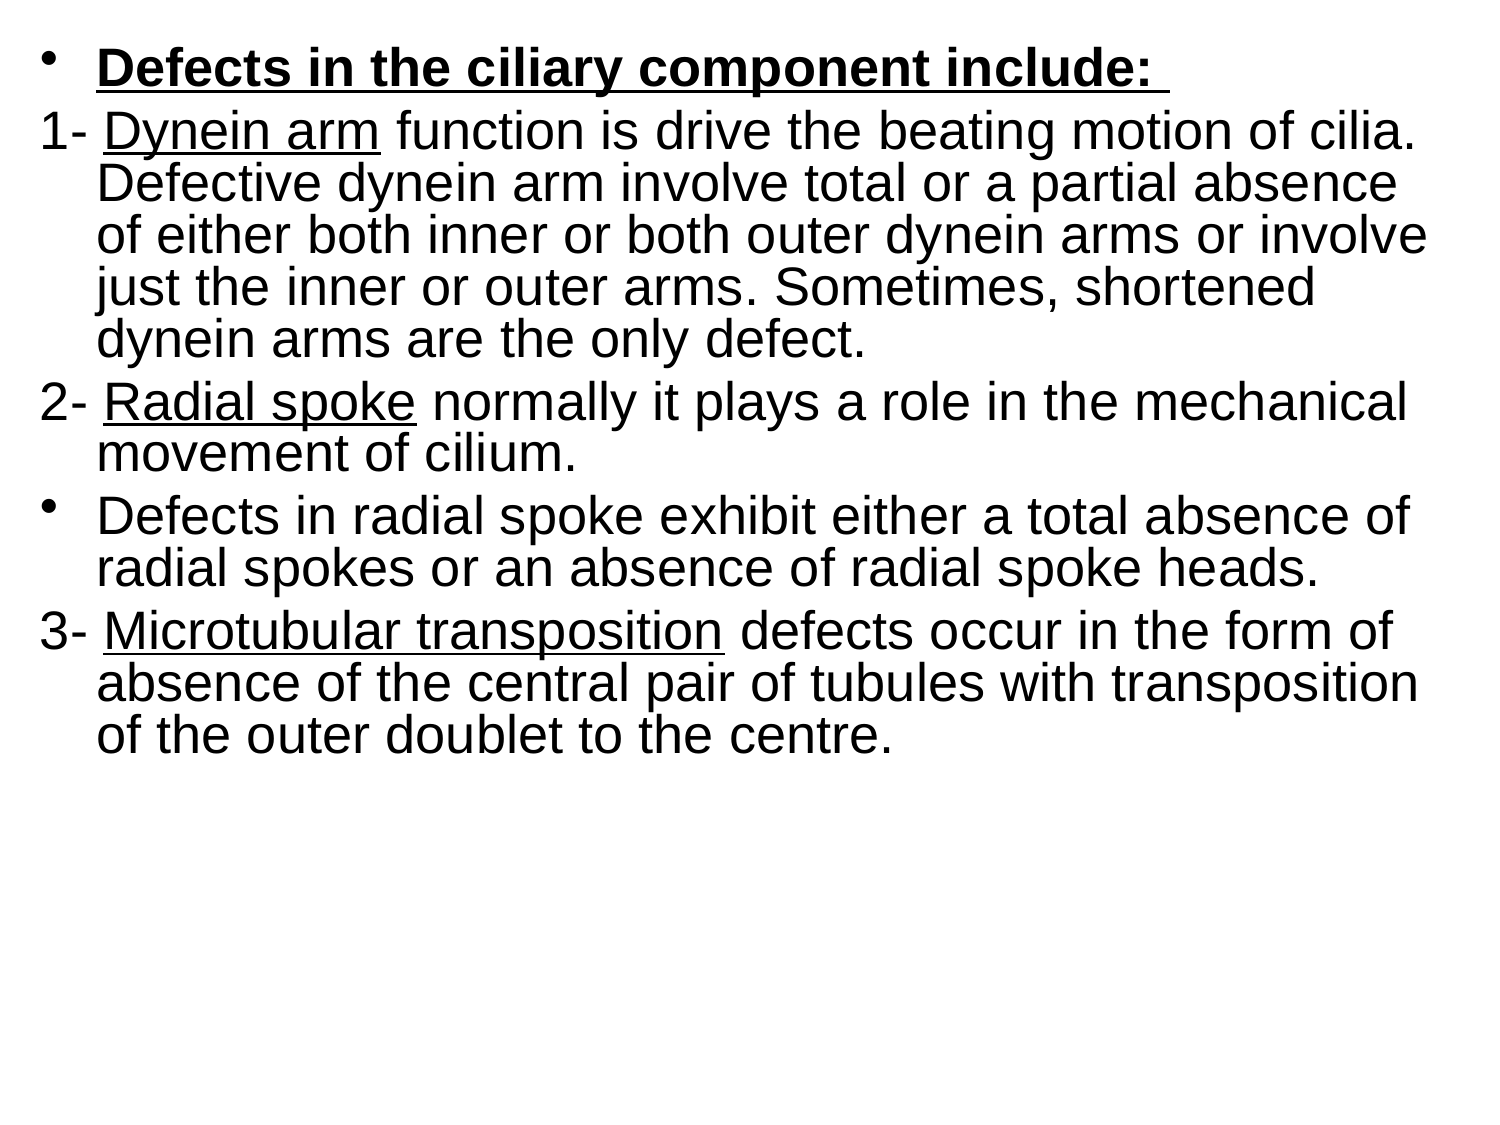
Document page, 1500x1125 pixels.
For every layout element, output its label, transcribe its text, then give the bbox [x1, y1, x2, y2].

list Defects in the ciliary component include: 1- Dynein arm function is drive the beating motion of cilia. Defective dynein arm involve total or a partial absence of either both inner or both outer dynein arms or involve just the inner or outer arms. Sometimes, shortened dynein arms are the only defect. 2- Radial spoke normally it plays a role in the mechanical movement of cilium. Defects in radial spoke exhibit either a total absence of radial spokes or an absence of radial spoke heads. 3- Microtubular transposition defects occur in the form of absence of the central pair of tubules with transposition of the outer doublet to the centre. [24, 37, 1475, 1088]
